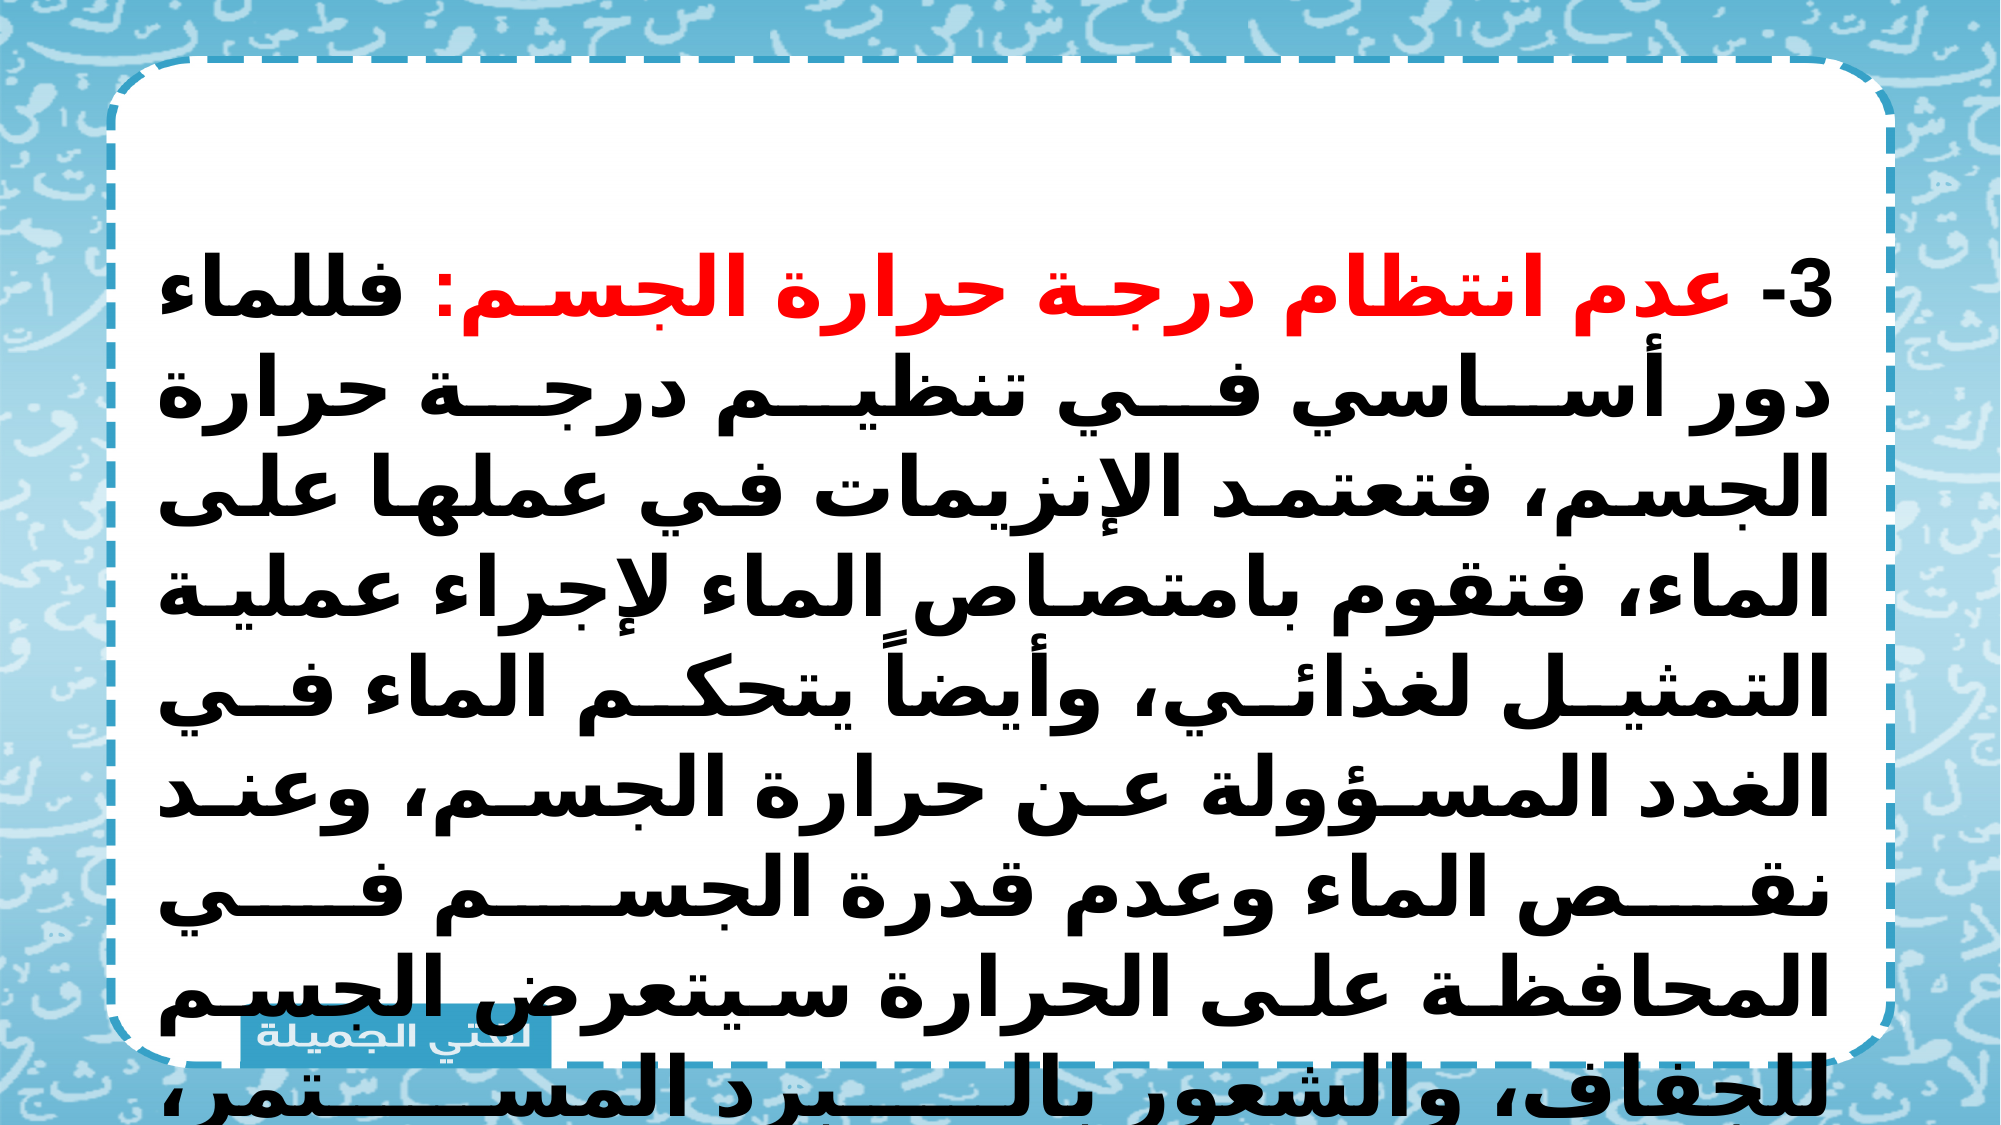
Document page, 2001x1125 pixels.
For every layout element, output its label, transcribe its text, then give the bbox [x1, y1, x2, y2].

picture [0, 0, 2001, 1125]
text_box 3- عدم انتظام درجة حرارة الجسم: فللماء دور أساسي في تنظيم درجة حرارة الجسم، فتعتمد الإنزيمات في عملها على الماء، فتقوم بامتصاص الماء لإجراء عملية التمثيل لغذائي، وأيضاً يتحكم الماء في الغدد المسؤولة عن حرارة الجسم، وعند نقص الماء وعدم قدرة الجسم في المحافظة على الحرارة سيتعرض الجسم للجفاف، والشعور بالبرد المستمر، والصداع، والدوار.. [141, 225, 1925, 1125]
